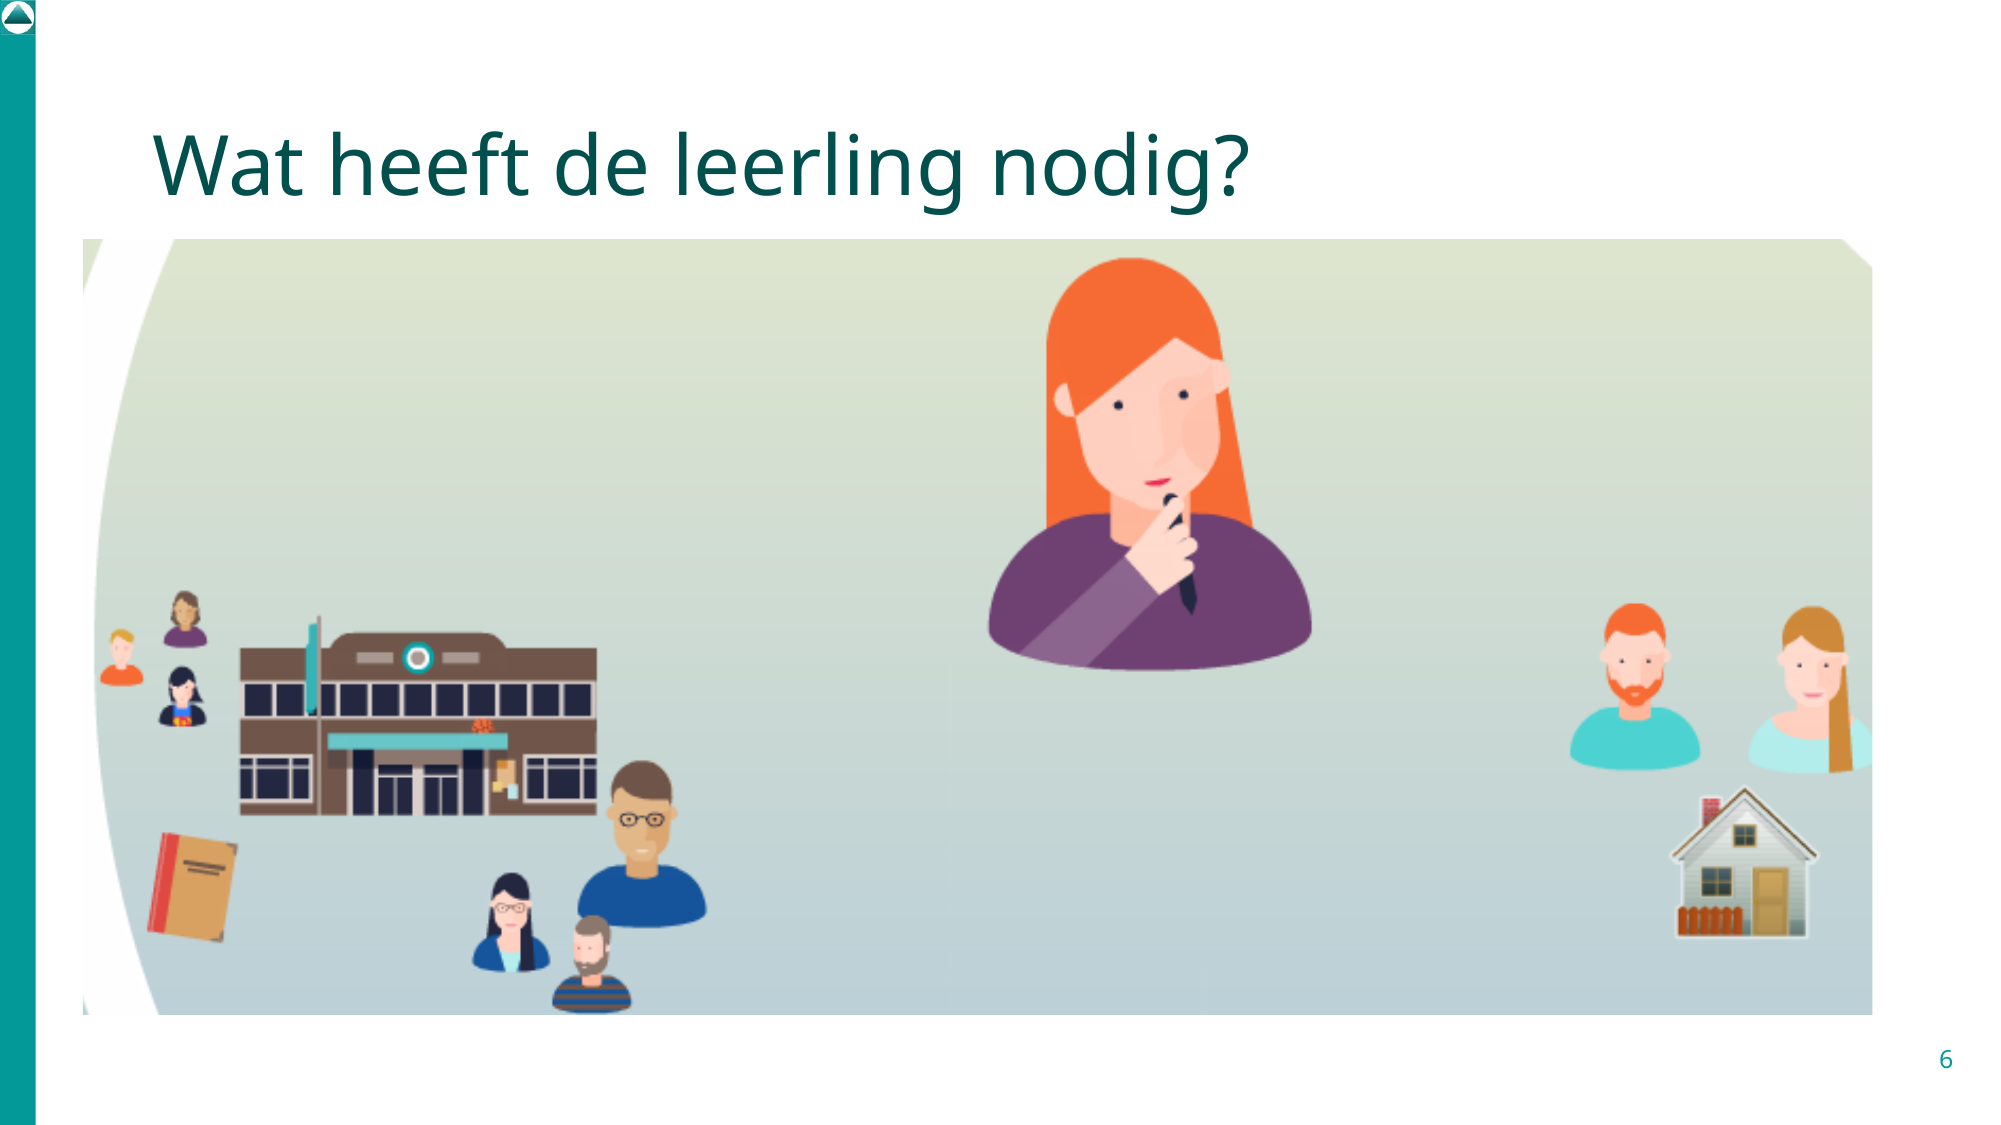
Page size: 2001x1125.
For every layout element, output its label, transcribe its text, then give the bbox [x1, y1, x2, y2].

picture [82, 239, 1873, 1015]
picture [0, 0, 36, 35]
slide_number 6 [1839, 1030, 1969, 1091]
title Wat heeft de leerling nodig? [137, 59, 1863, 235]
